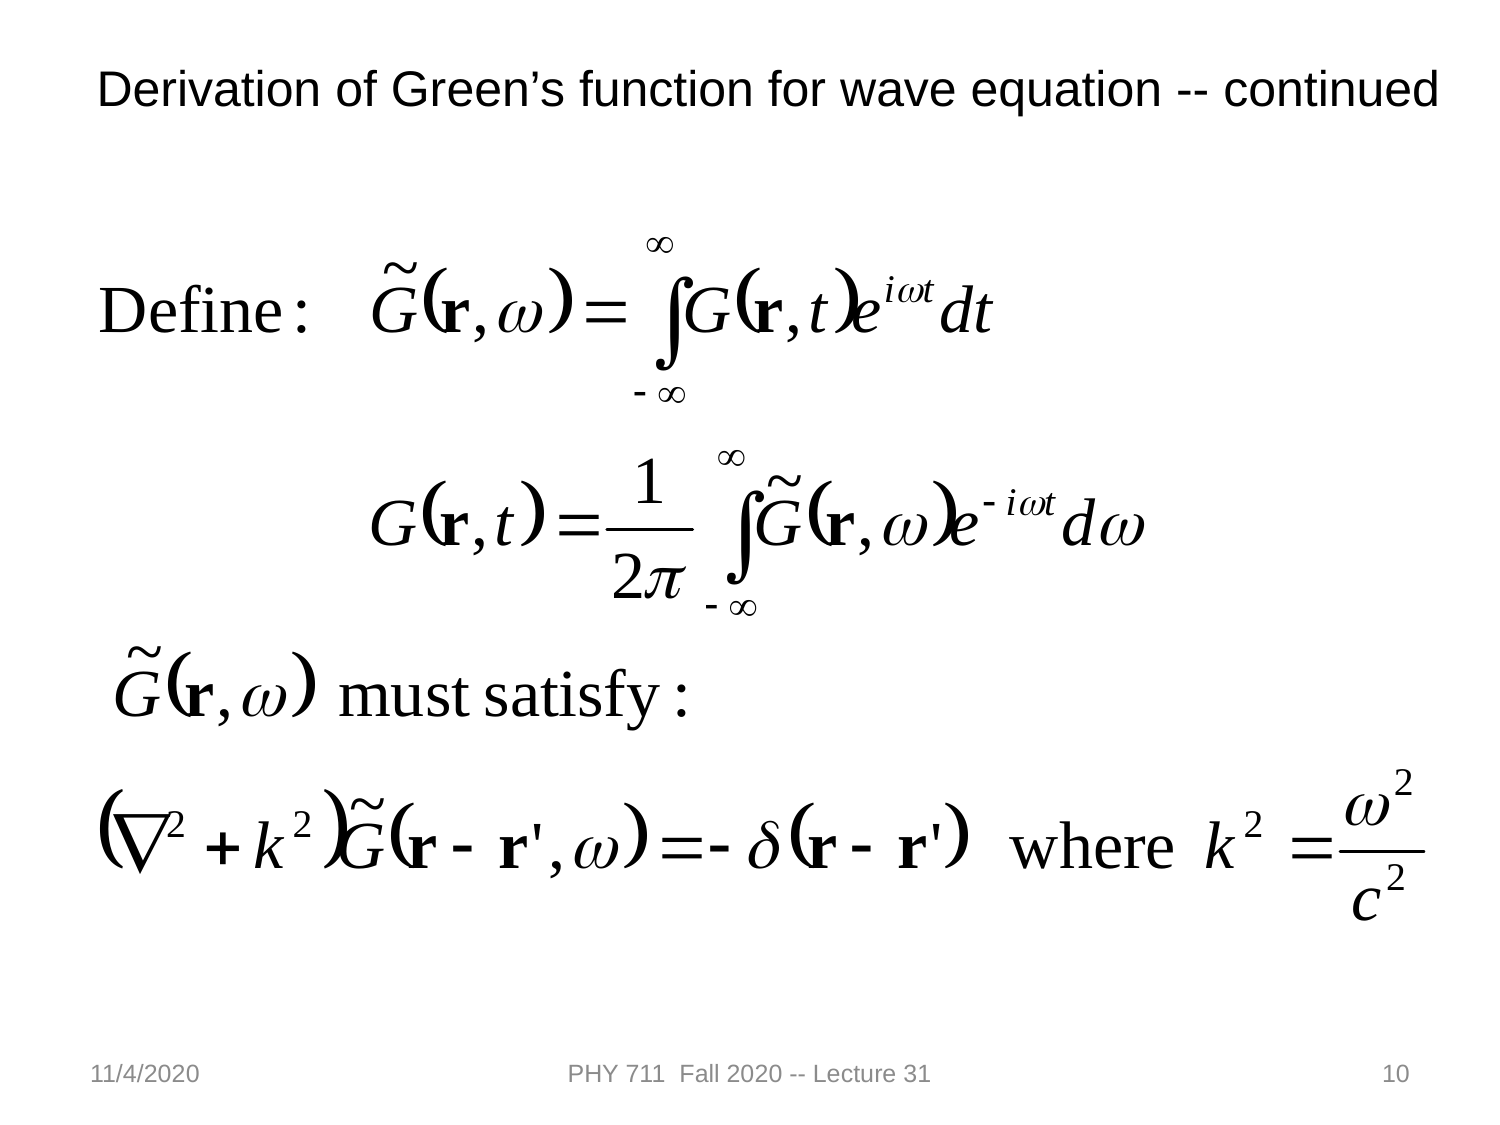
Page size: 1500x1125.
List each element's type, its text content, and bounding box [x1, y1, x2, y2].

text_box Derivation of Green’s function for wave equation -- continued [81, 49, 1475, 125]
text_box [87, 209, 1438, 938]
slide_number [75, 1042, 425, 1103]
slide_number 10 [1074, 1042, 1425, 1103]
footer PHY 711 Fall 2020 -- Lecture 31 [512, 1042, 988, 1103]
